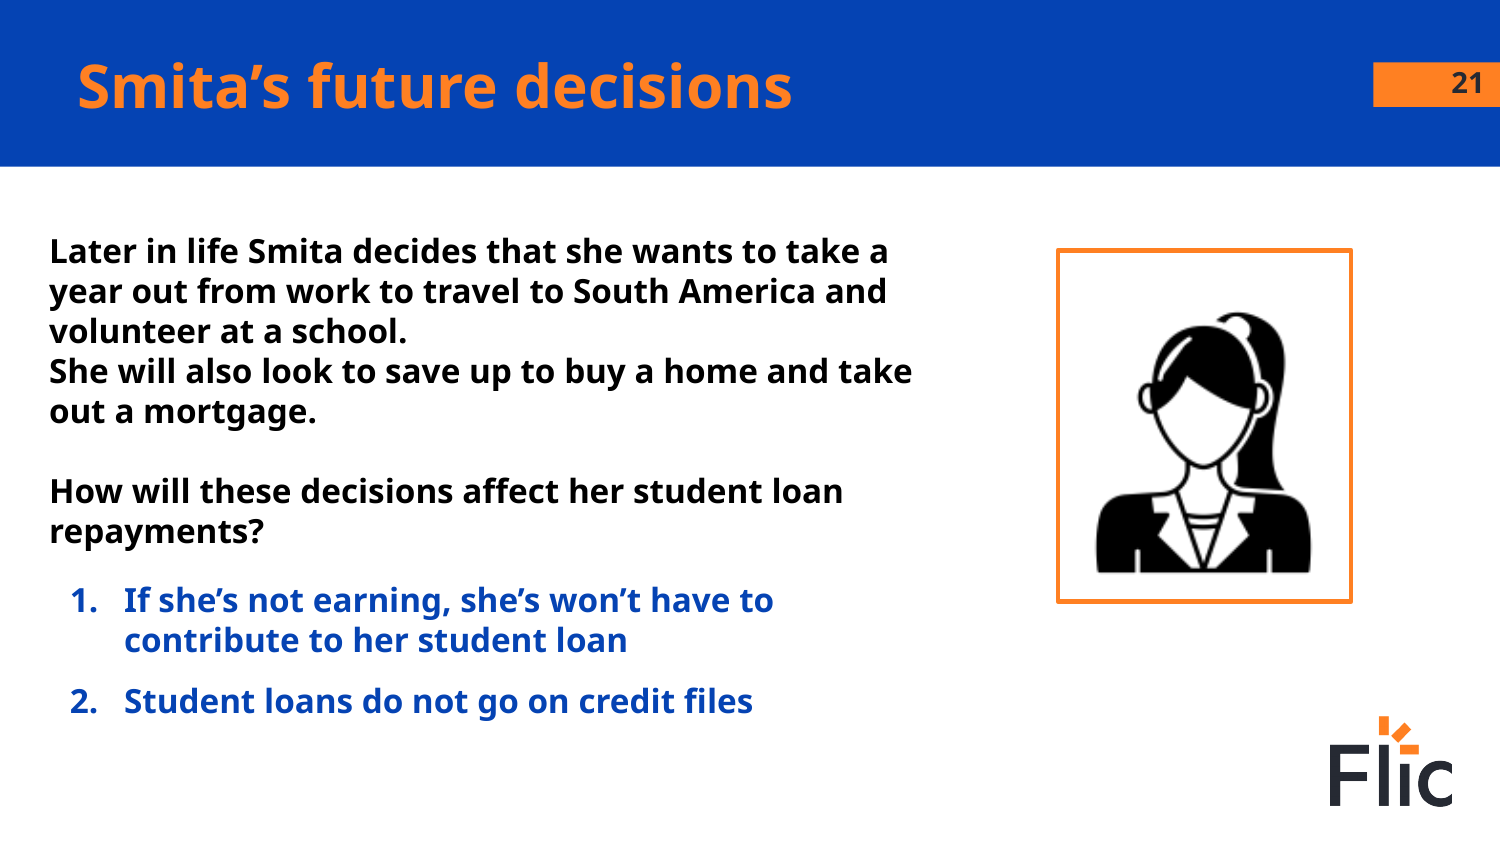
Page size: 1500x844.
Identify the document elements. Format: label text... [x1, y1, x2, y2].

picture [1330, 716, 1452, 807]
picture [1059, 252, 1350, 600]
text_box [988, 243, 1475, 310]
slide_number 21 [1410, 49, 1500, 115]
text_box Later in life Smita decides that she wants to take a year out from work to travel to South America and volunteer at a school. She will also look to save up to buy a home and take out a mortgage. How will these decisions affect her student loan repayments? [34, 215, 988, 645]
text_box If she’s not earning, she’s won’t have to contribute to her student loan Student loans do not go on credit files [34, 564, 910, 770]
title Smita’s future decisions [62, 41, 998, 127]
